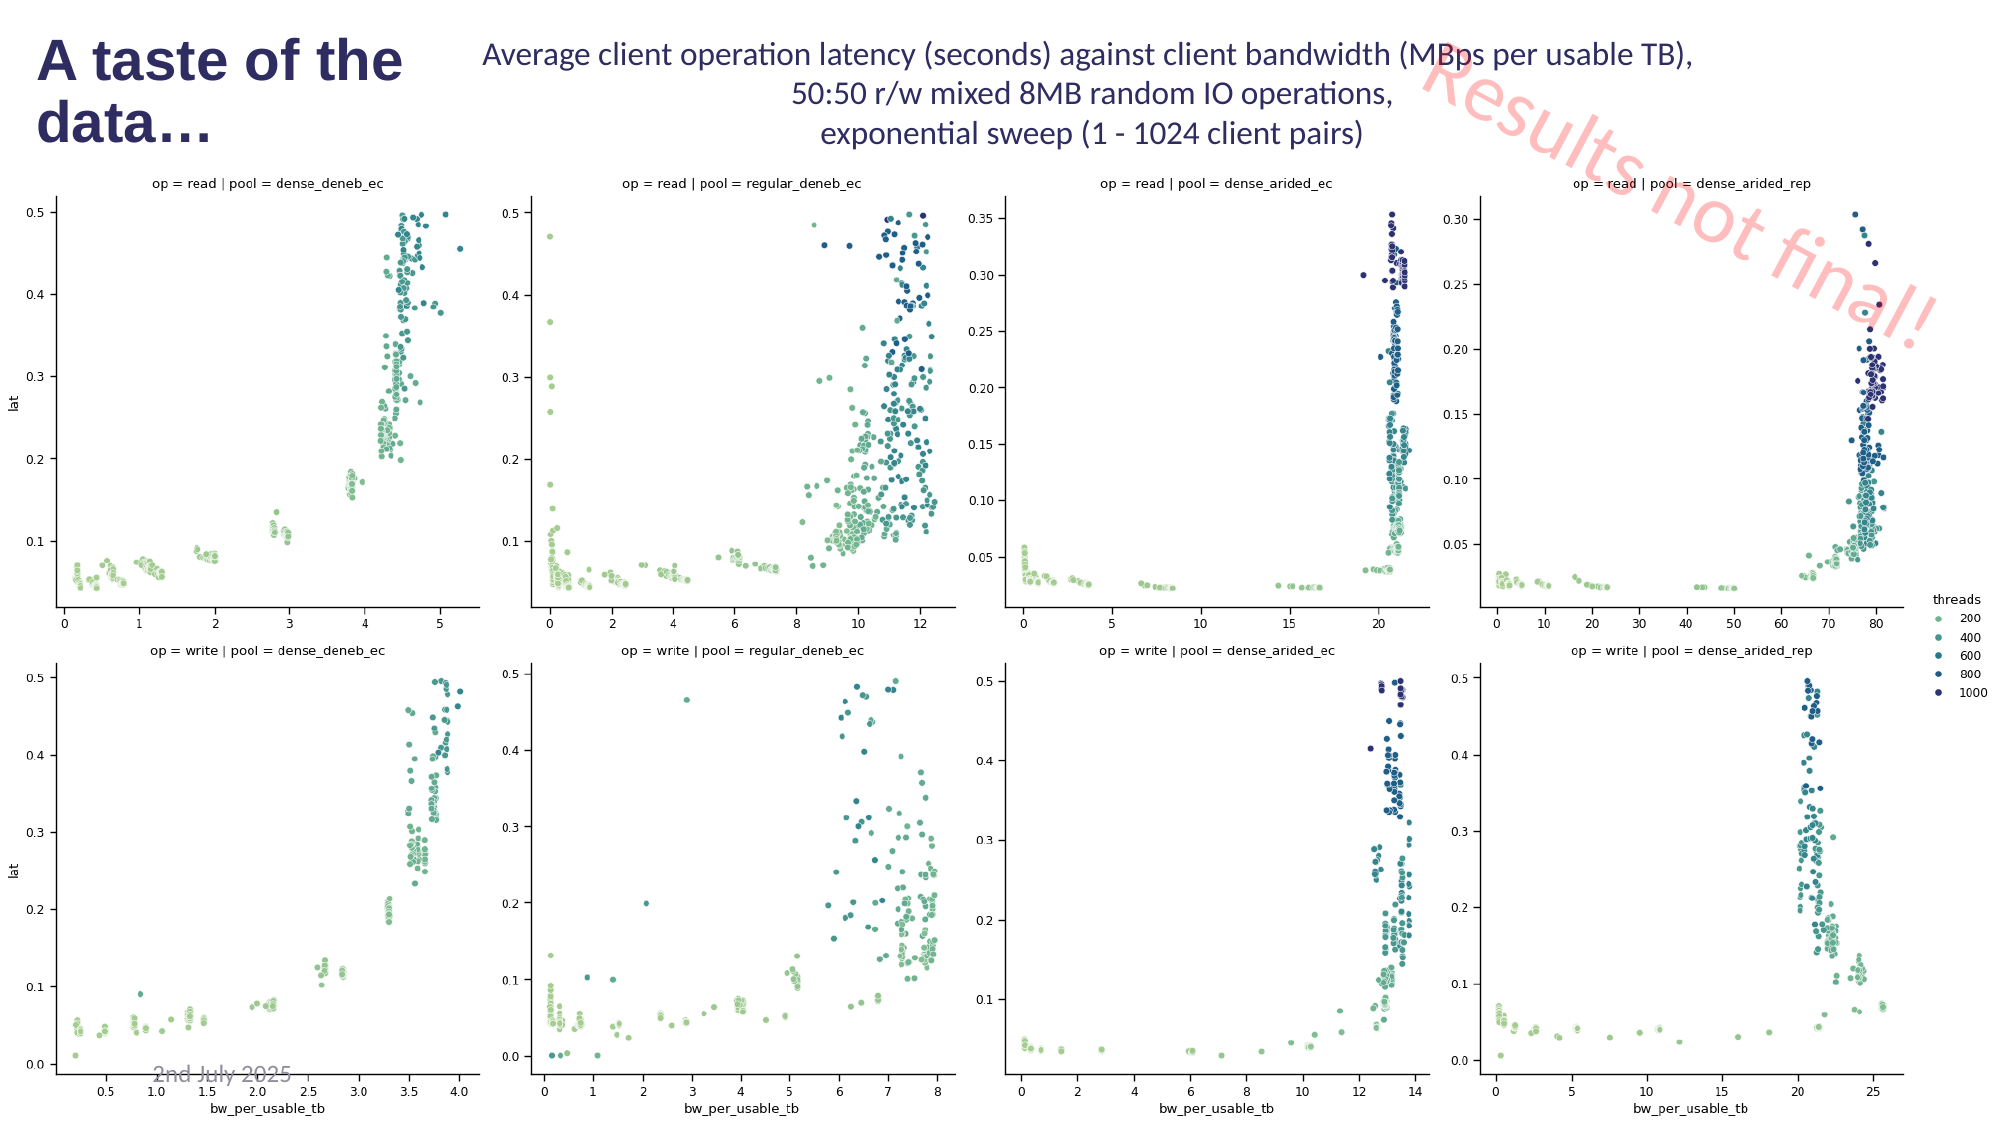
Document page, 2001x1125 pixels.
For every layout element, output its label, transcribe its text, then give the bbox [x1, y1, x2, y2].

text_box Results not final! [1393, 0, 1762, 168]
text_box Average client operation latency (seconds) against client bandwidth (MBps per usable TB), 50:50 r/w mixed 8MB random IO operations, exponential sweep (1 - 1024 client pairs) [443, 24, 1499, 159]
title A taste of the data… [21, 15, 434, 168]
picture [0, 168, 1999, 1125]
text_box Average client operation latency (seconds) against client bandwidth (MBps per usable TB), 50:50 r/w mixed 8MB random IO operations, exponential sweep (1 - 1024 client pairs) [1495, 24, 1742, 156]
